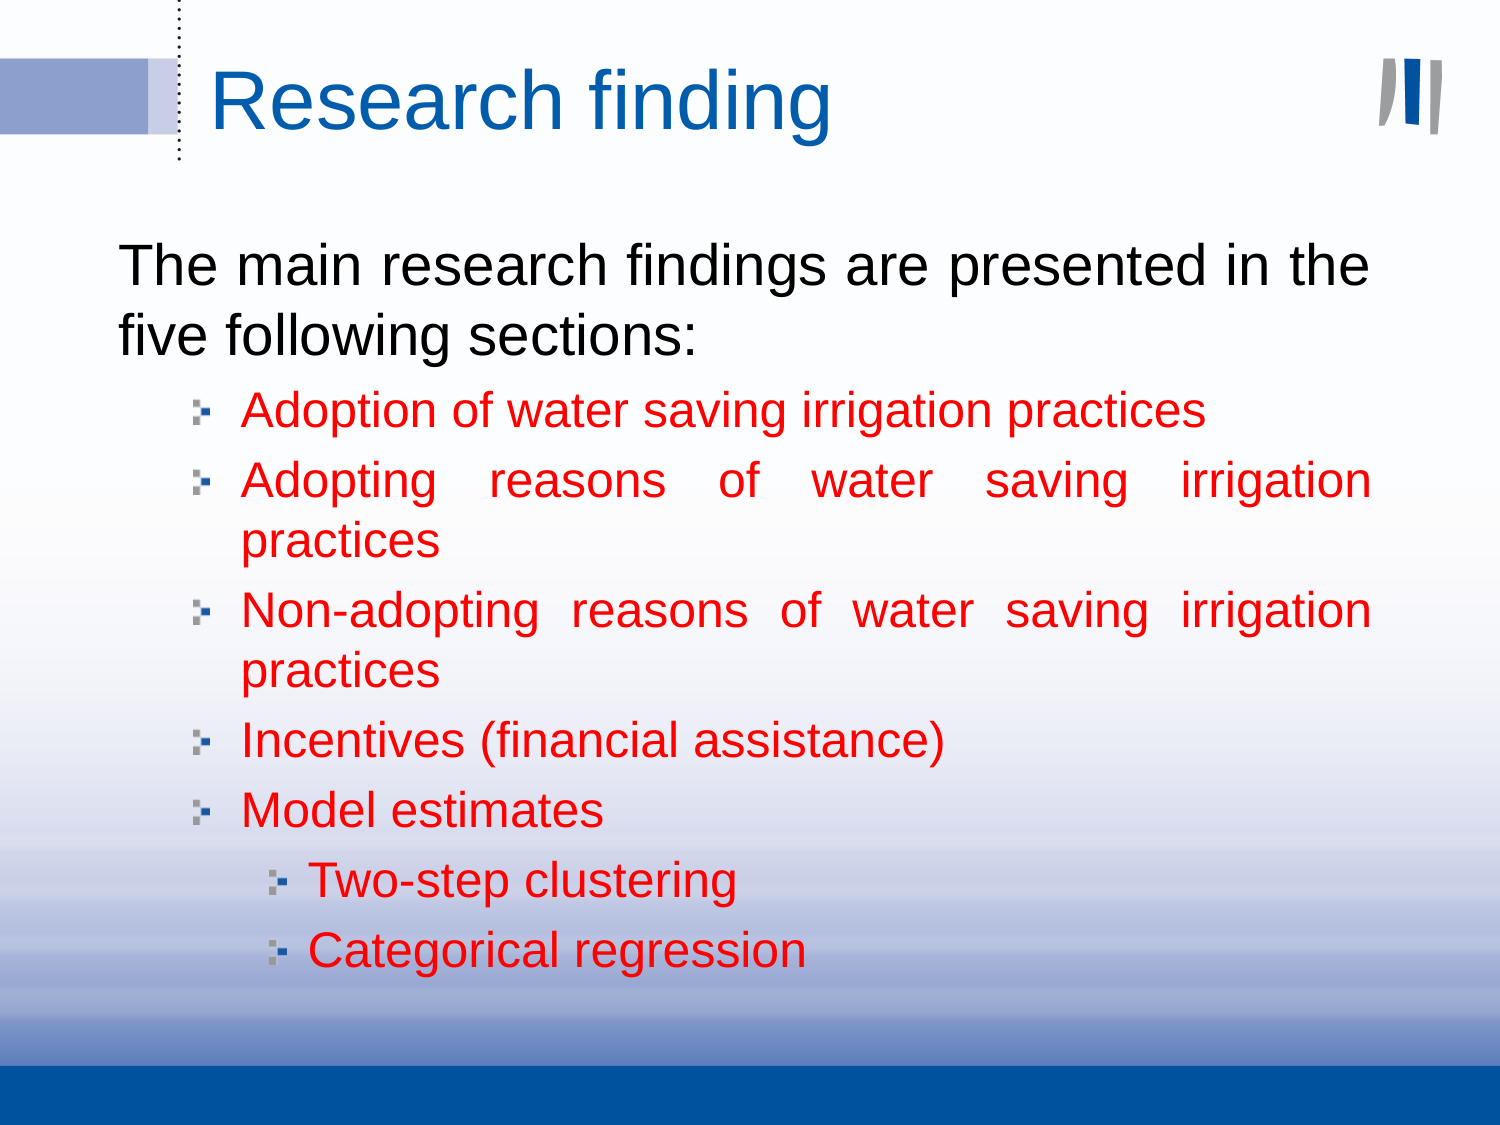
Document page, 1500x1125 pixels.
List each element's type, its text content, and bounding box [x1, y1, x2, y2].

list The main research findings are presented in the five following sections: Adoption of water saving irrigation practices Adopting reasons of water saving irrigation practices Non-adopting reasons of water saving irrigation practices Incentives (financial assistance) Model estimates Two-step clustering Categorical regression [88, 219, 1388, 1001]
title Research finding [194, 30, 1353, 162]
picture [0, 0, 1500, 1125]
